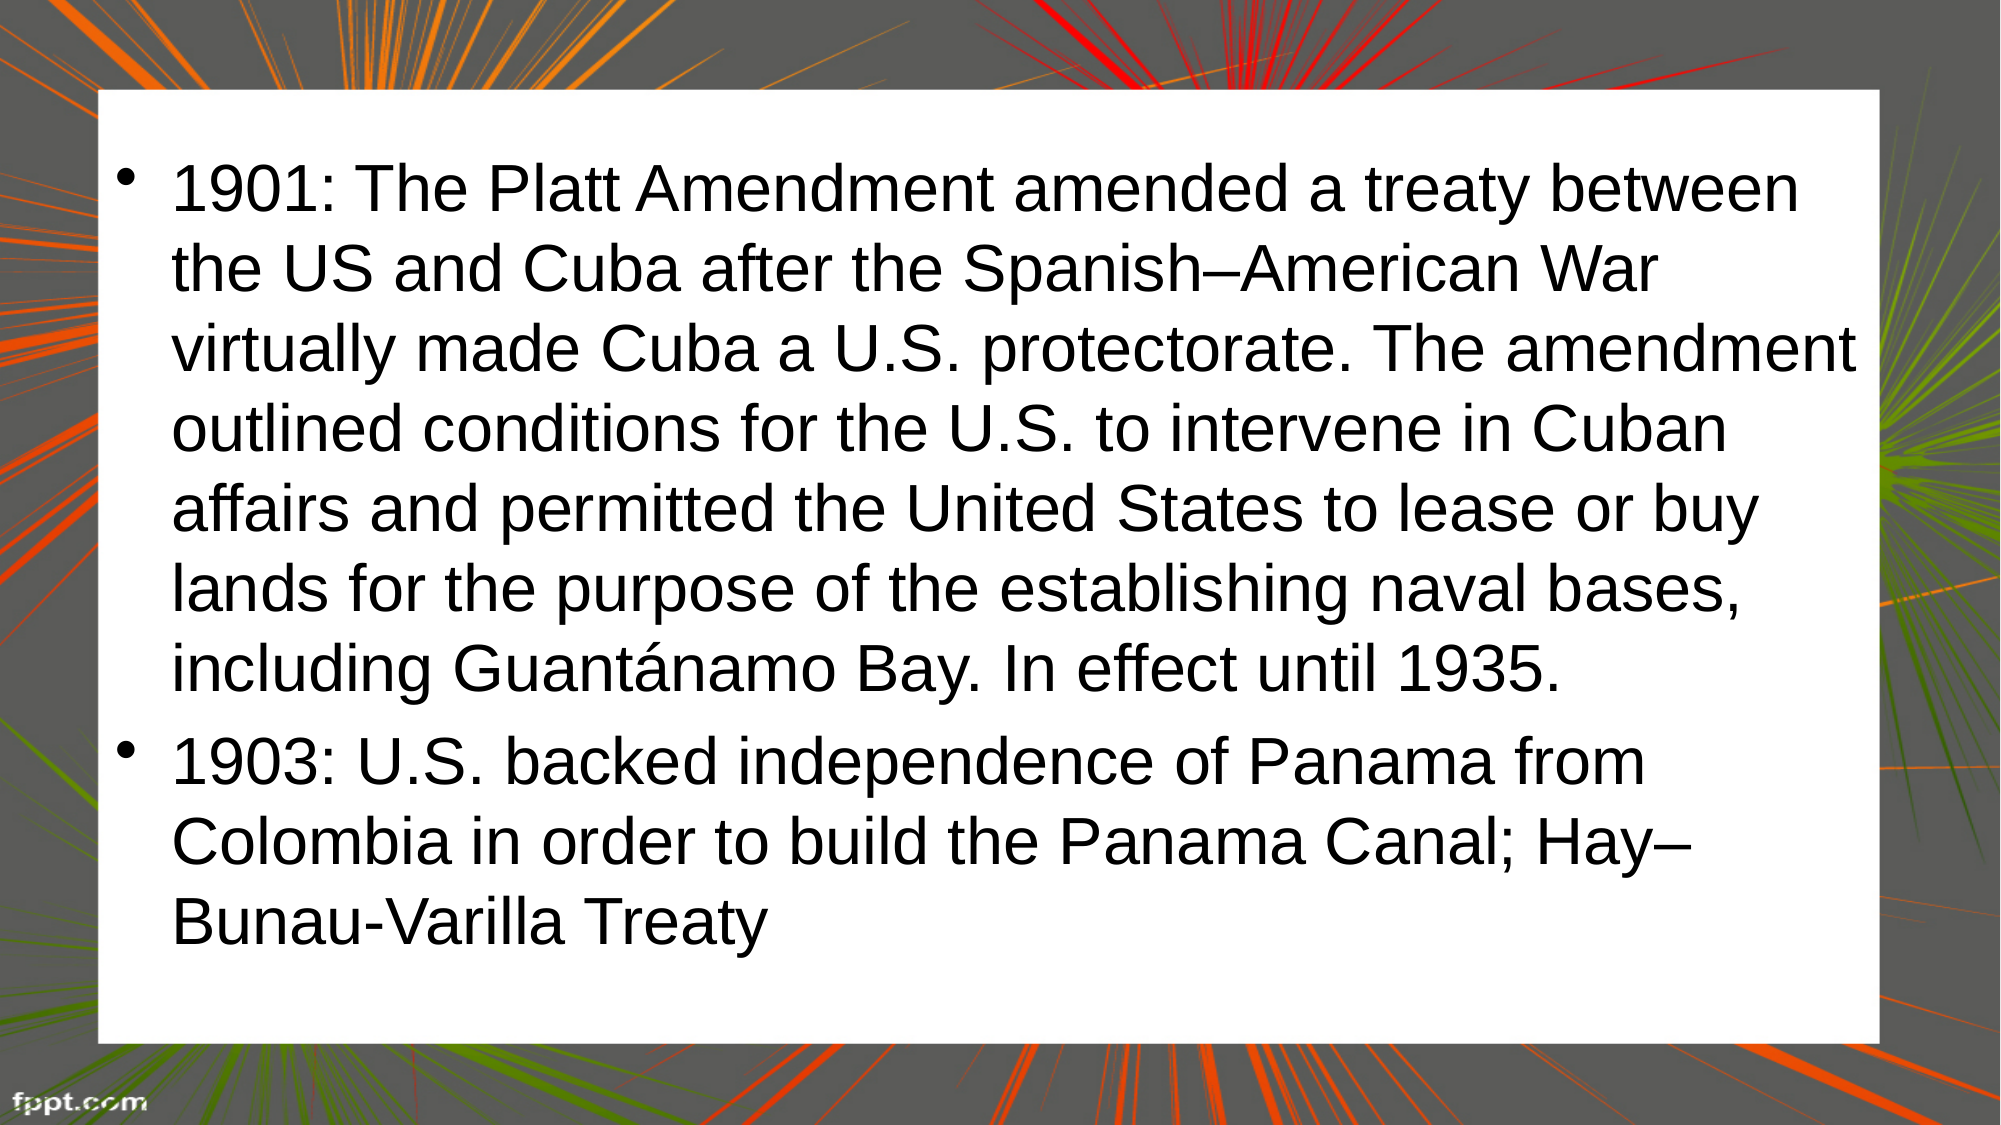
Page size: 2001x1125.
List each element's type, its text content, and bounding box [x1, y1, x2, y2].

list 1901: The Platt Amendment amended a treaty between the US and Cuba after the Spanish–American War virtually made Cuba a U.S. protectorate. The amendment outlined conditions for the U.S. to intervene in Cuban affairs and permitted the United States to lease or buy lands for the purpose of the establishing naval bases, including Guantánamo Bay. In effect until 1935. 1903: U.S. backed independence of Panama from Colombia in order to build the Panama Canal; Hay–Bunau-Varilla Treaty [99, 137, 1900, 1005]
picture [0, 0, 2001, 1125]
